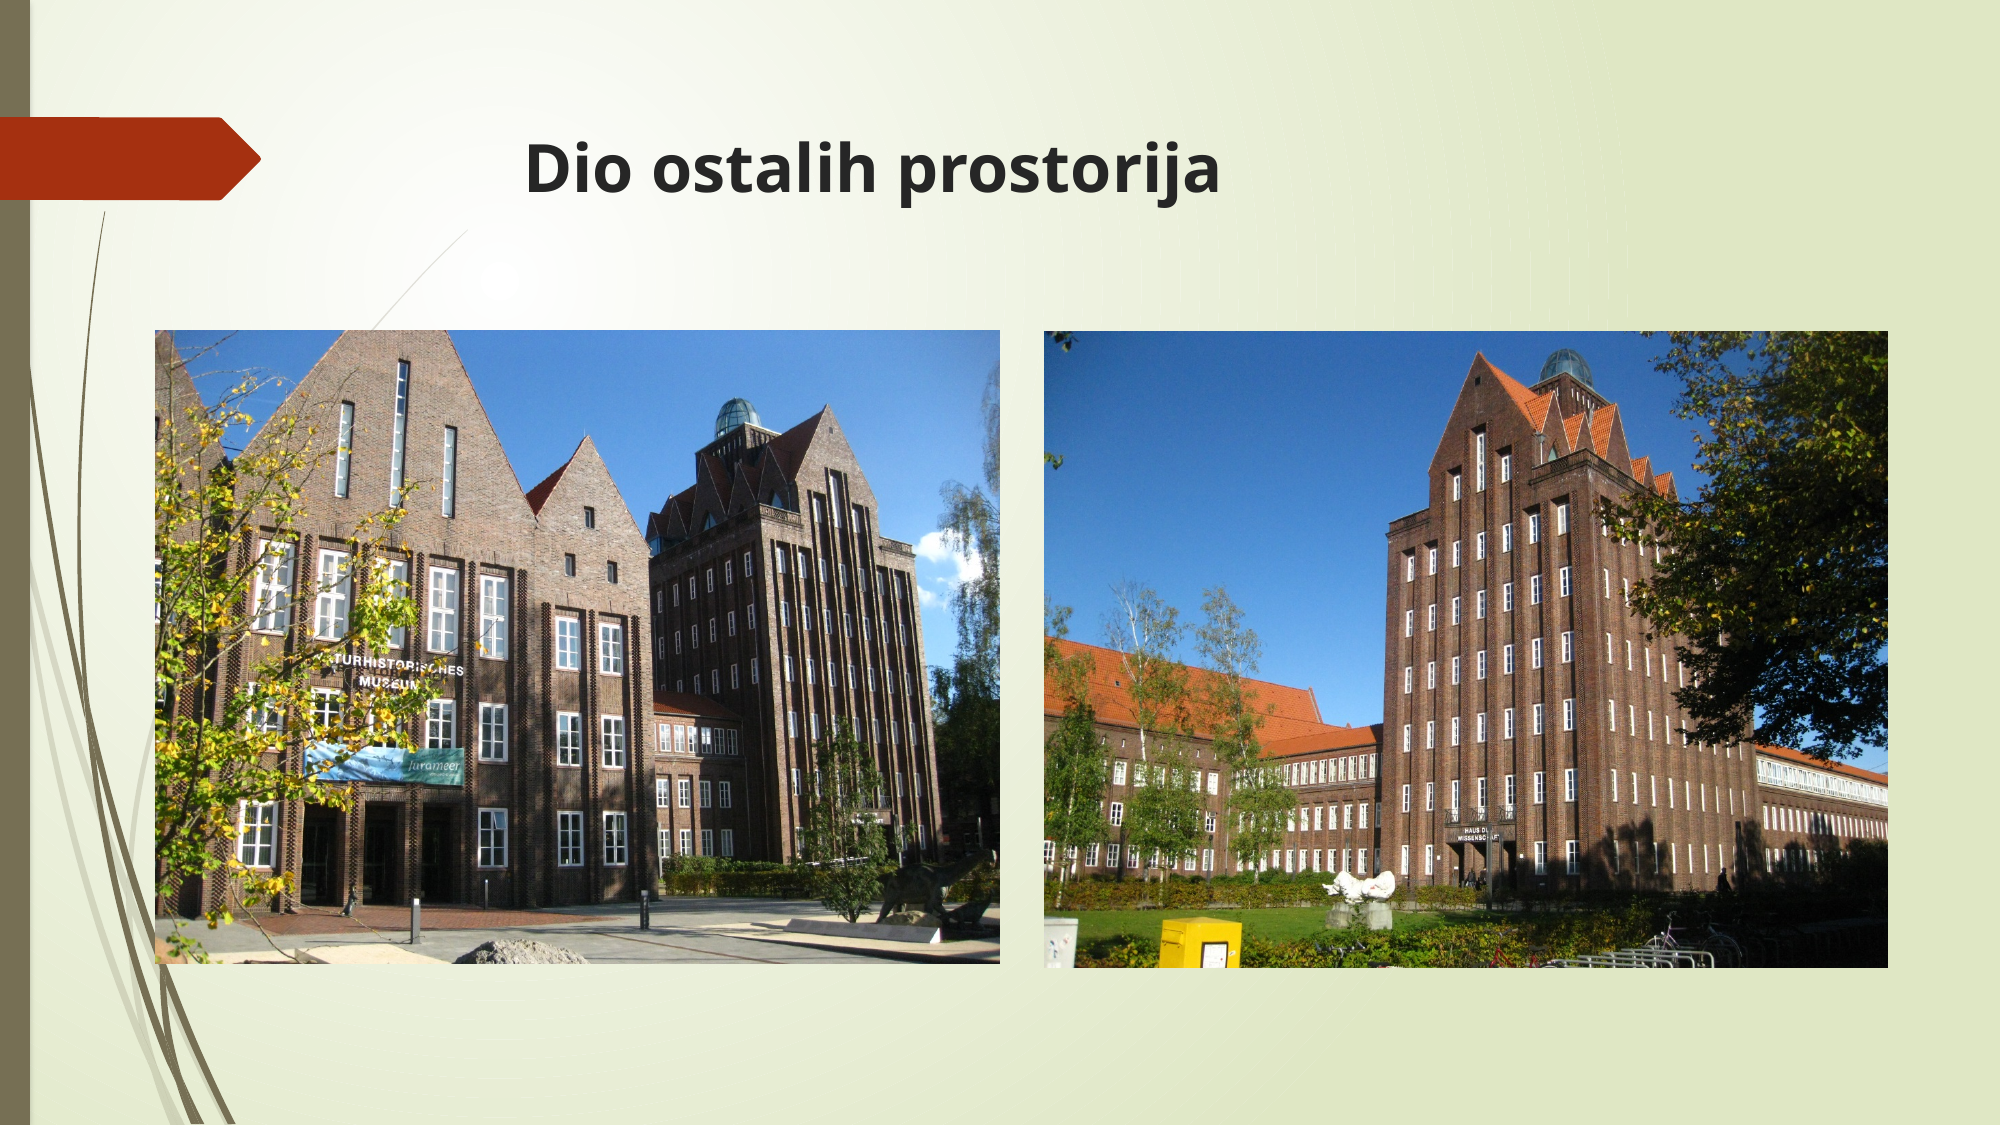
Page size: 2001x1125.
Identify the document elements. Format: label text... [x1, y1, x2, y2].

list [154, 330, 1000, 964]
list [1044, 331, 1888, 968]
title Dio ostalih prostorija [508, 118, 1888, 313]
